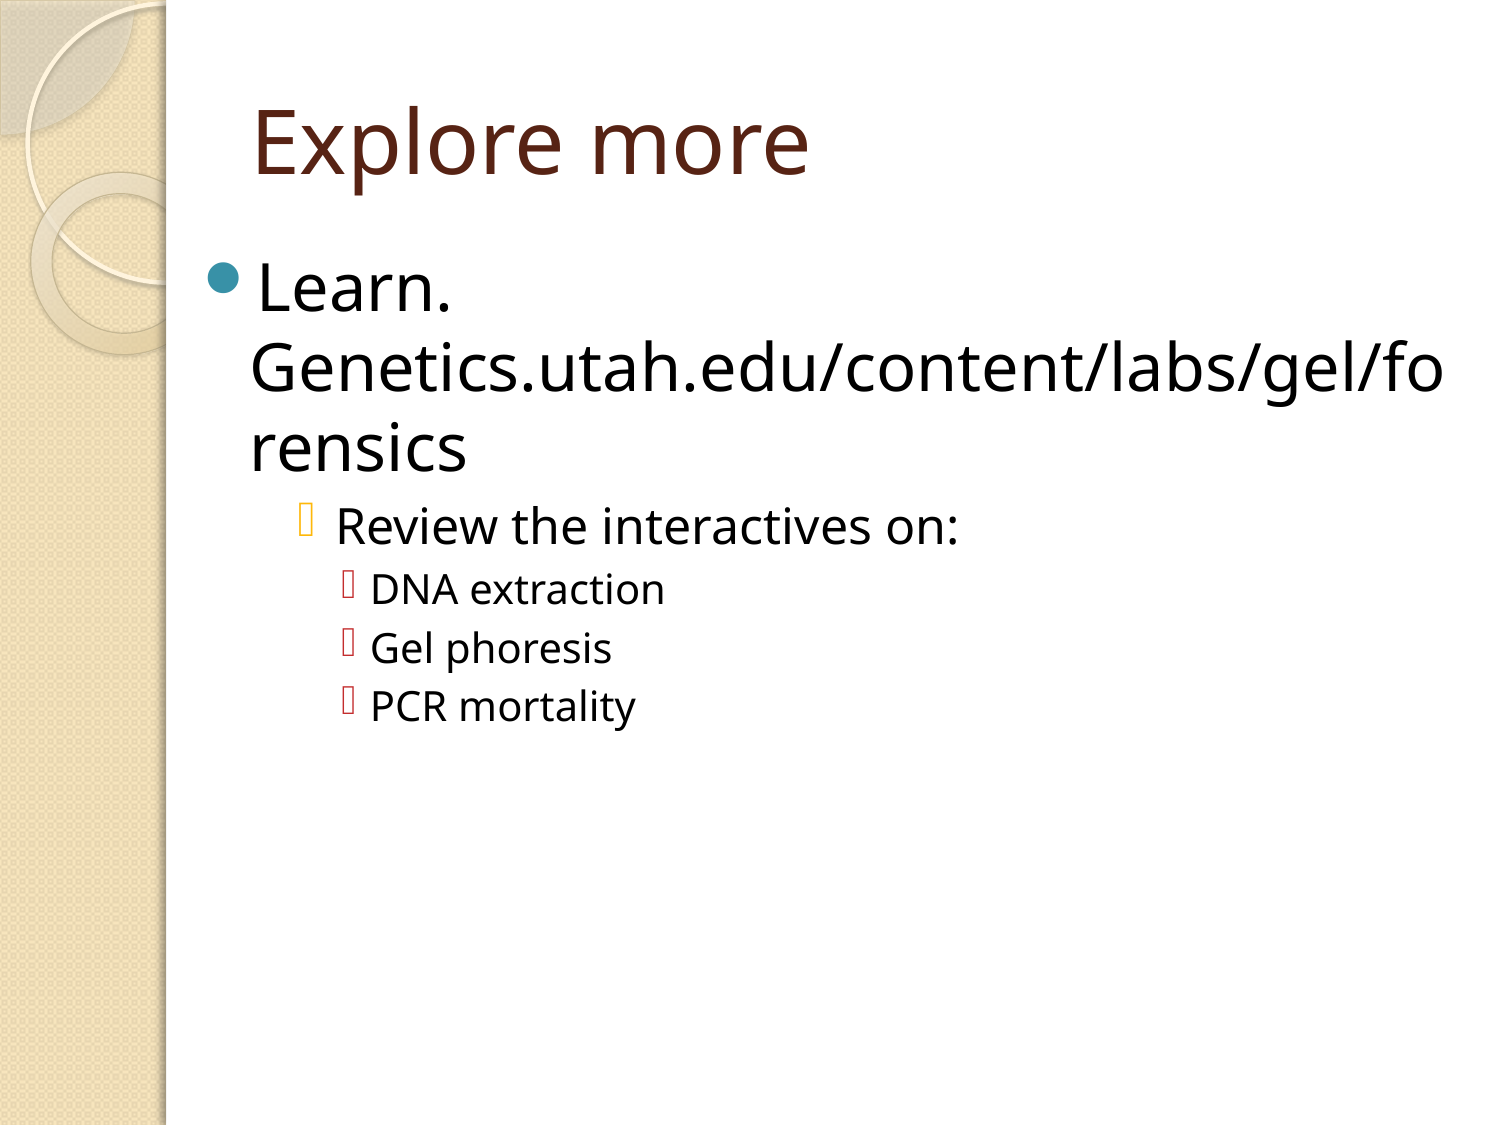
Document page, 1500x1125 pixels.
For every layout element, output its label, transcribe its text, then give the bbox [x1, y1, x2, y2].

list Learn. Genetics.utah.edu/content/labs/gel/forensics Review the interactives on: DNA extraction Gel phoresis PCR mortality [174, 237, 1466, 1025]
title Explore more [235, 45, 1466, 233]
